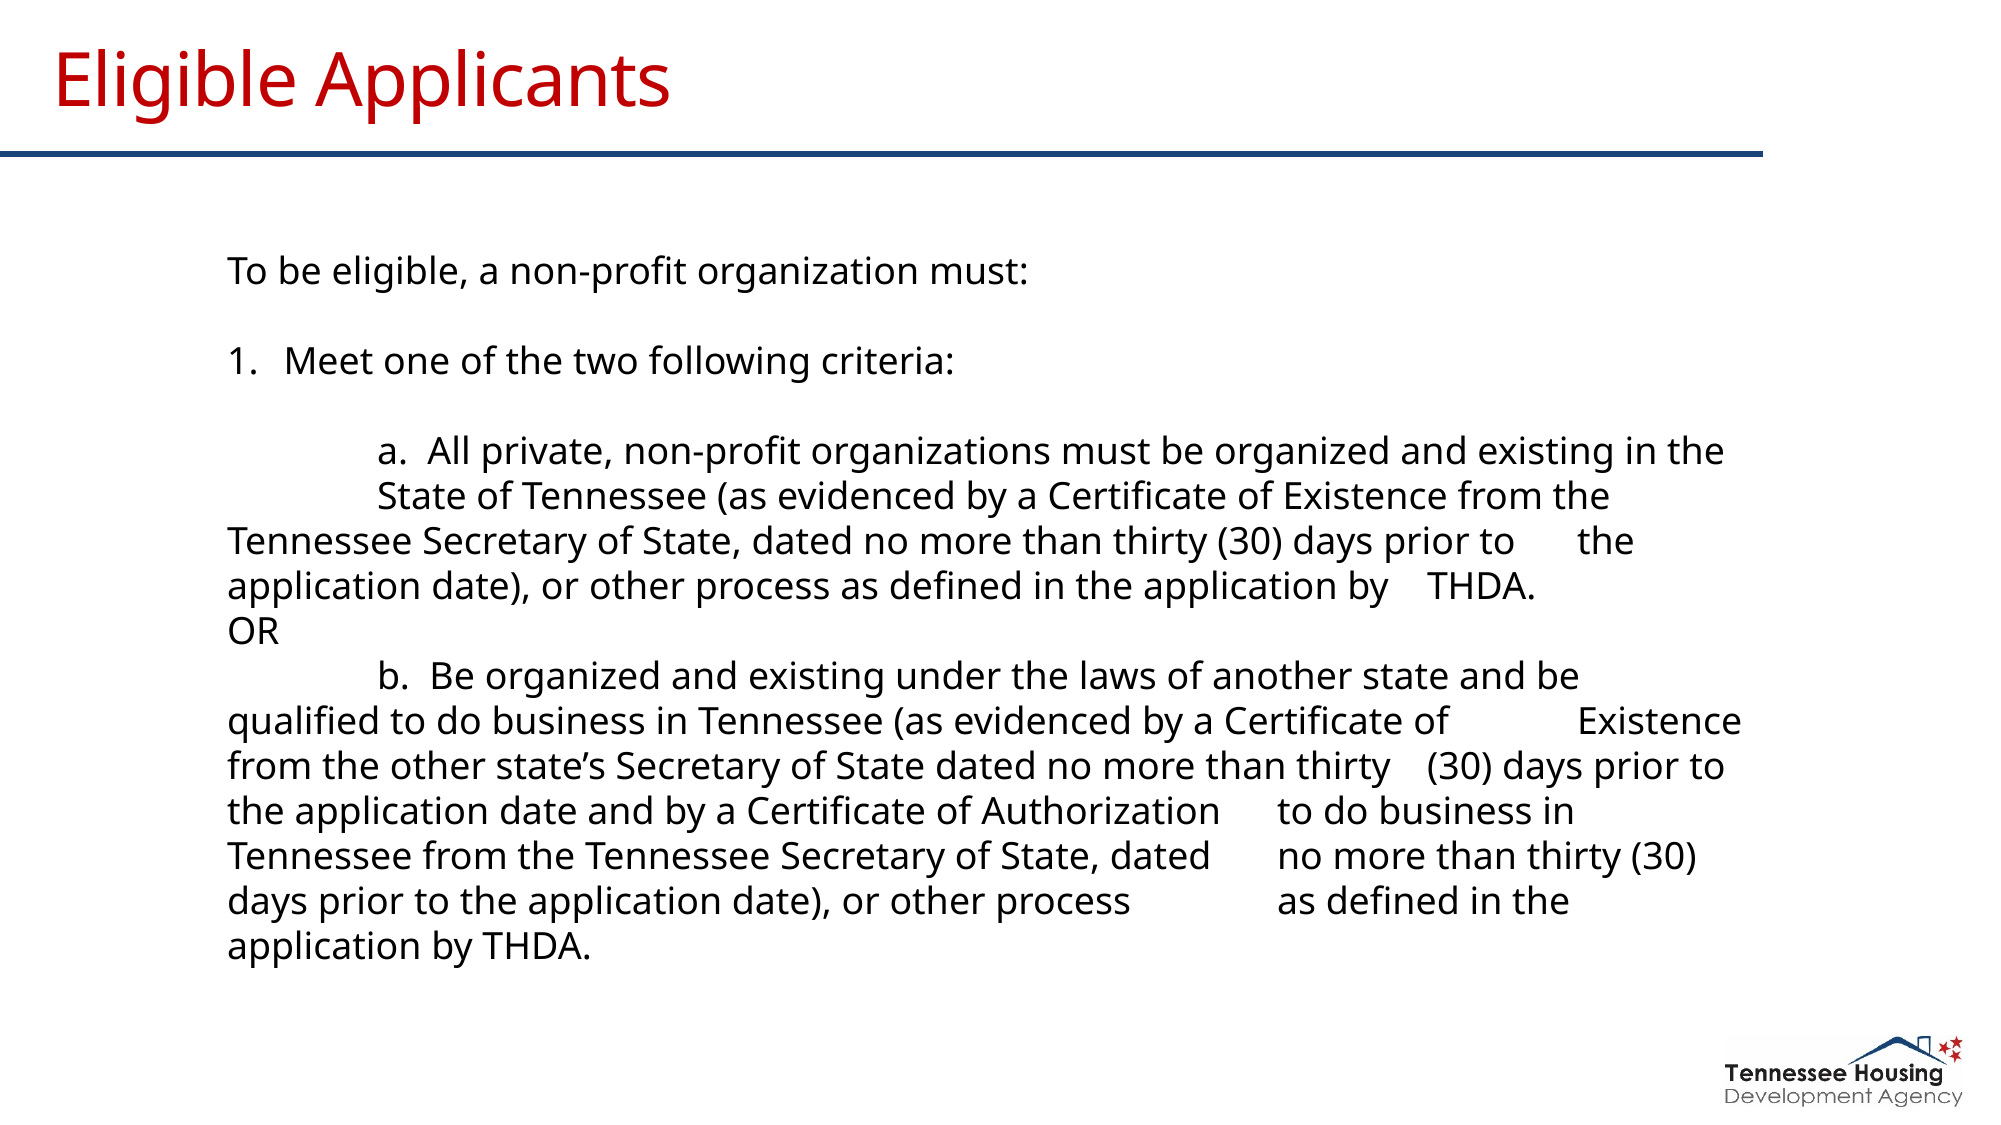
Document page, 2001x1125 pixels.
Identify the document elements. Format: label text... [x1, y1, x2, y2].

text_box To be eligible, a non-profit organization must: Meet one of the two following criteria: a. All private, non-profit organizations must be organized and existing in the State of Tennessee (as evidenced by a Certificate of Existence from the Tennessee Secretary of State, dated no more than thirty (30) days prior to the application date), or other process as defined in the application by THDA. OR b. Be organized and existing under the laws of another state and be qualified to do business in Tennessee (as evidenced by a Certificate of Existence from the other state’s Secretary of State dated no more than thirty (30) days prior to the application date and by a Certificate of Authorization to do business in Tennessee from the Tennessee Secretary of State, dated no more than thirty (30) days prior to the application date), or other process as defined in the application by THDA. [212, 149, 1775, 975]
title Eligible Applicants [37, 26, 1688, 130]
picture [1725, 1035, 1963, 1107]
